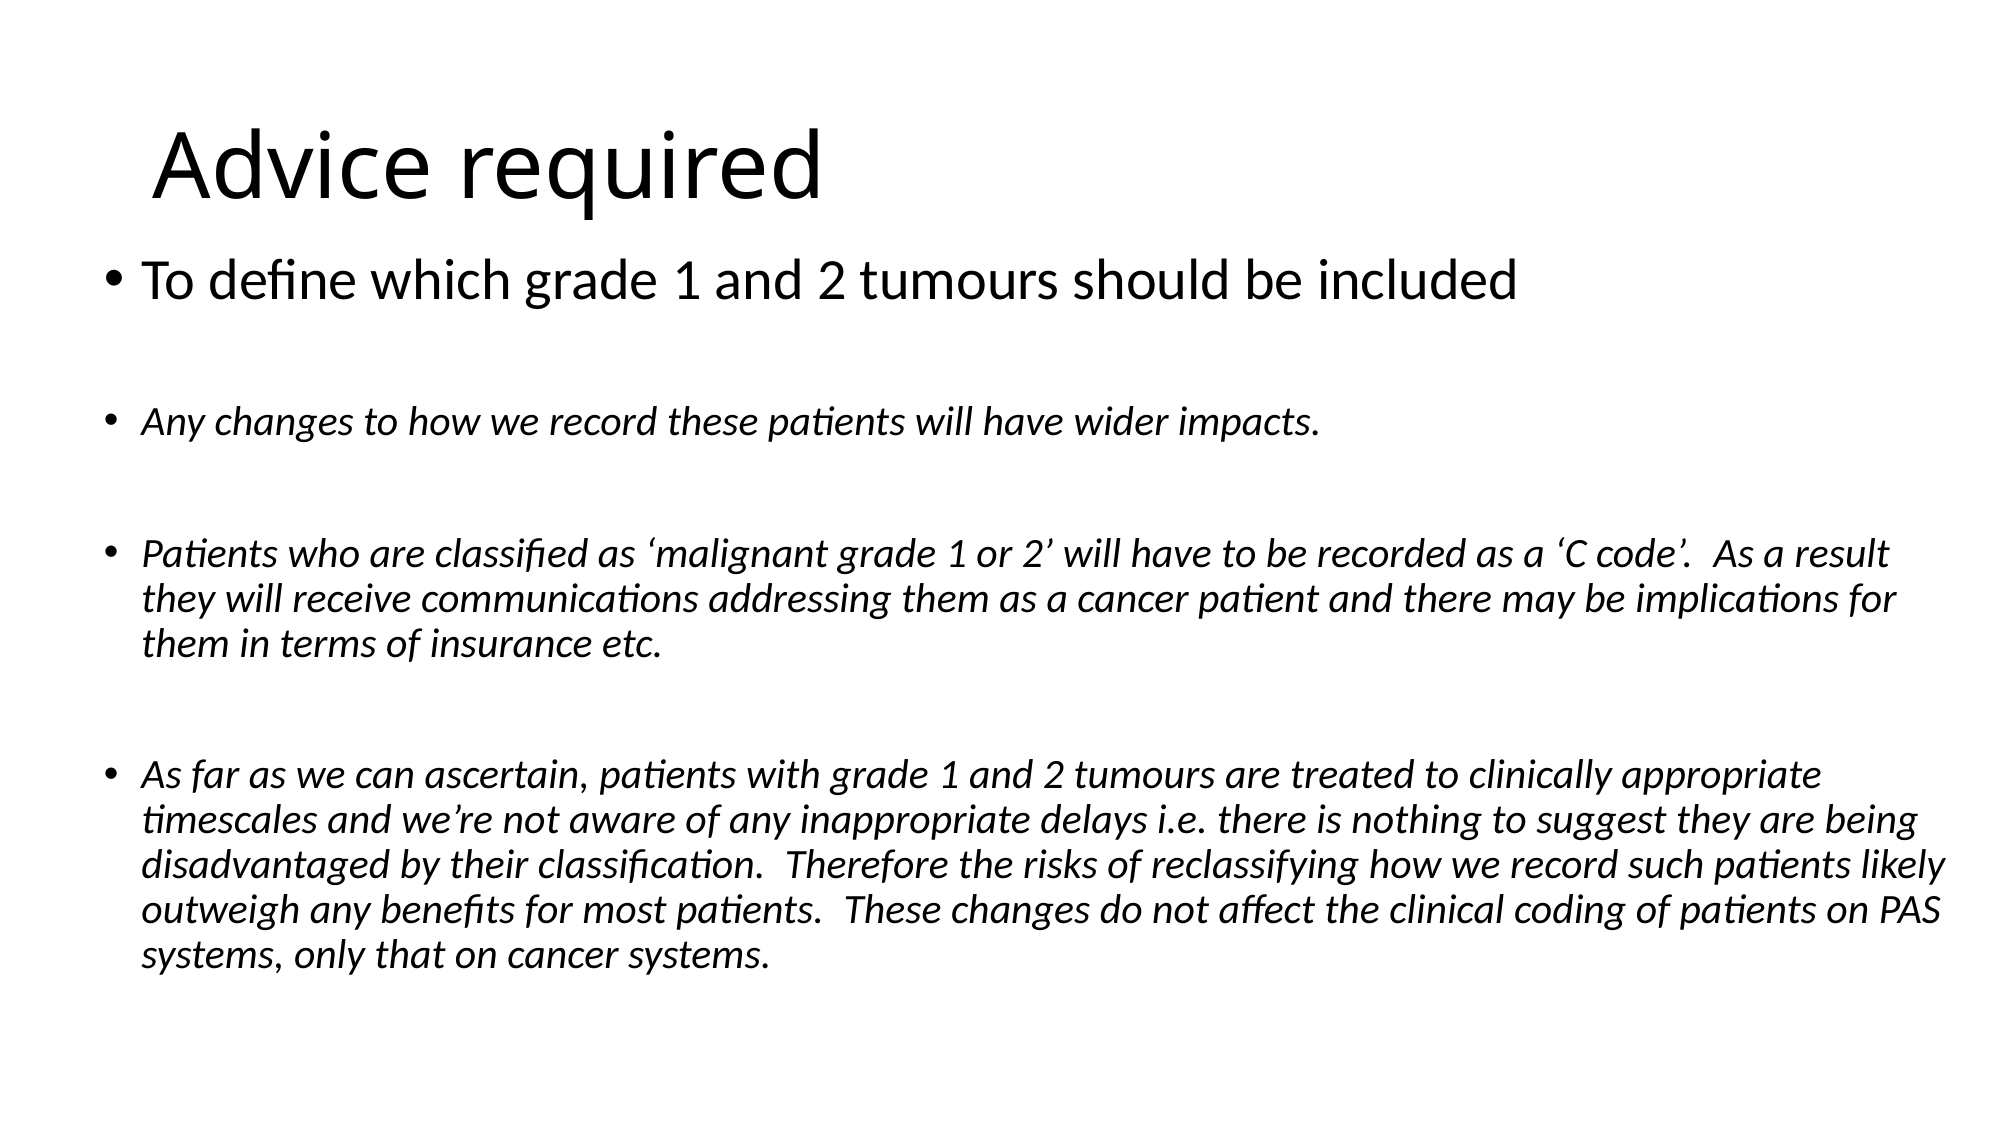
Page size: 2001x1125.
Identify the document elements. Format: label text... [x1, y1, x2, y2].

title Advice required [137, 59, 1863, 242]
list To define which grade 1 and 2 tumours should be included Any changes to how we record these patients will have wider impacts. Patients who are classified as ‘malignant grade 1 or 2’ will have to be recorded as a ‘C code’. As a result they will receive communications addressing them as a cancer patient and there may be implications for them in terms of insurance etc. As far as we can ascertain, patients with grade 1 and 2 tumours are treated to clinically appropriate timescales and we’re not aware of any inappropriate delays i.e. there is nothing to suggest they are being disadvantaged by their classification. Therefore the risks of reclassifying how we record such patients likely outweigh any benefits for most patients. These changes do not affect the clinical coding of patients on PAS systems, only that on cancer systems. [89, 242, 1982, 1108]
